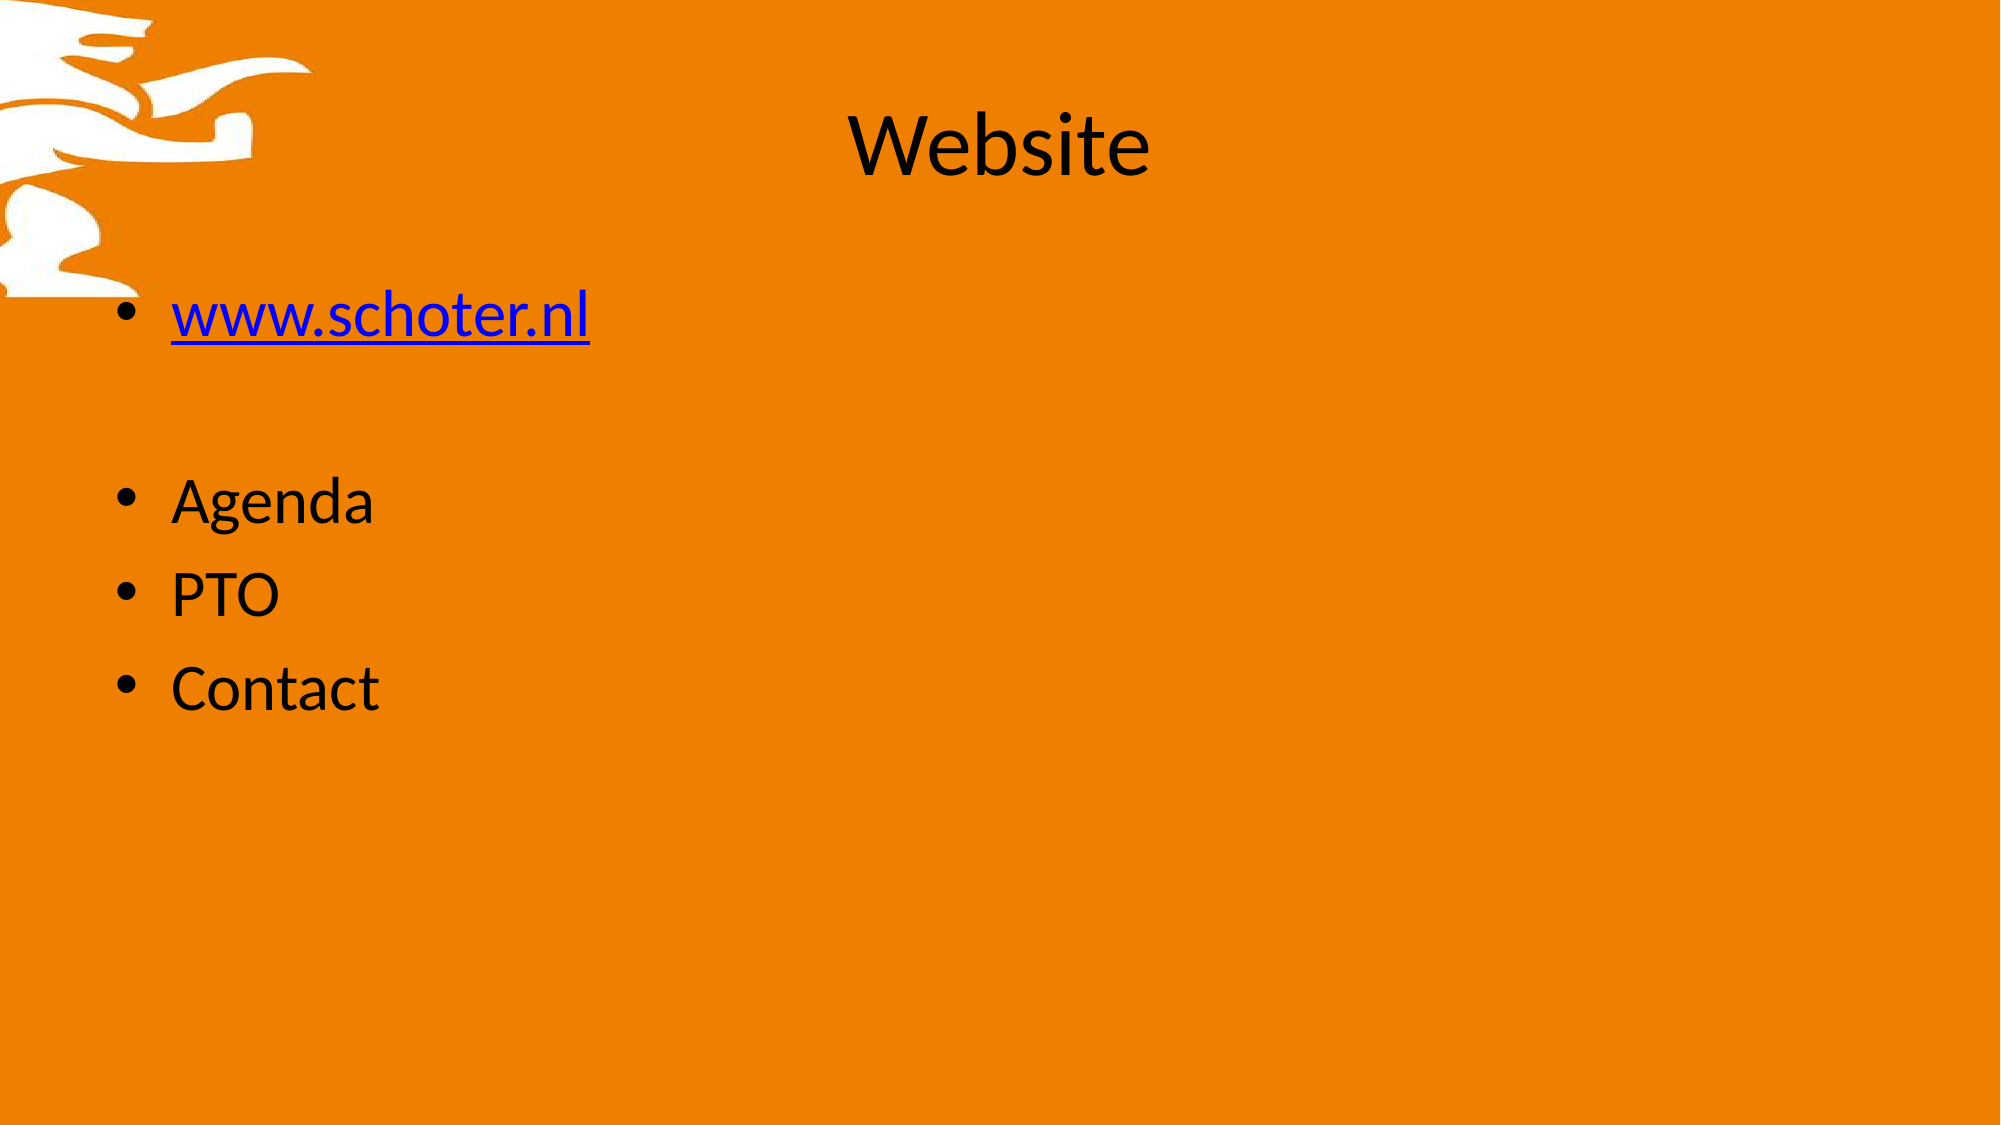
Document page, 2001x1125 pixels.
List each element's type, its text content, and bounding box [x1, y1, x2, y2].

title Website [99, 45, 1900, 233]
picture [0, 0, 2001, 1125]
list www.schoter.nl Agenda PTO Contact [99, 262, 1900, 1005]
